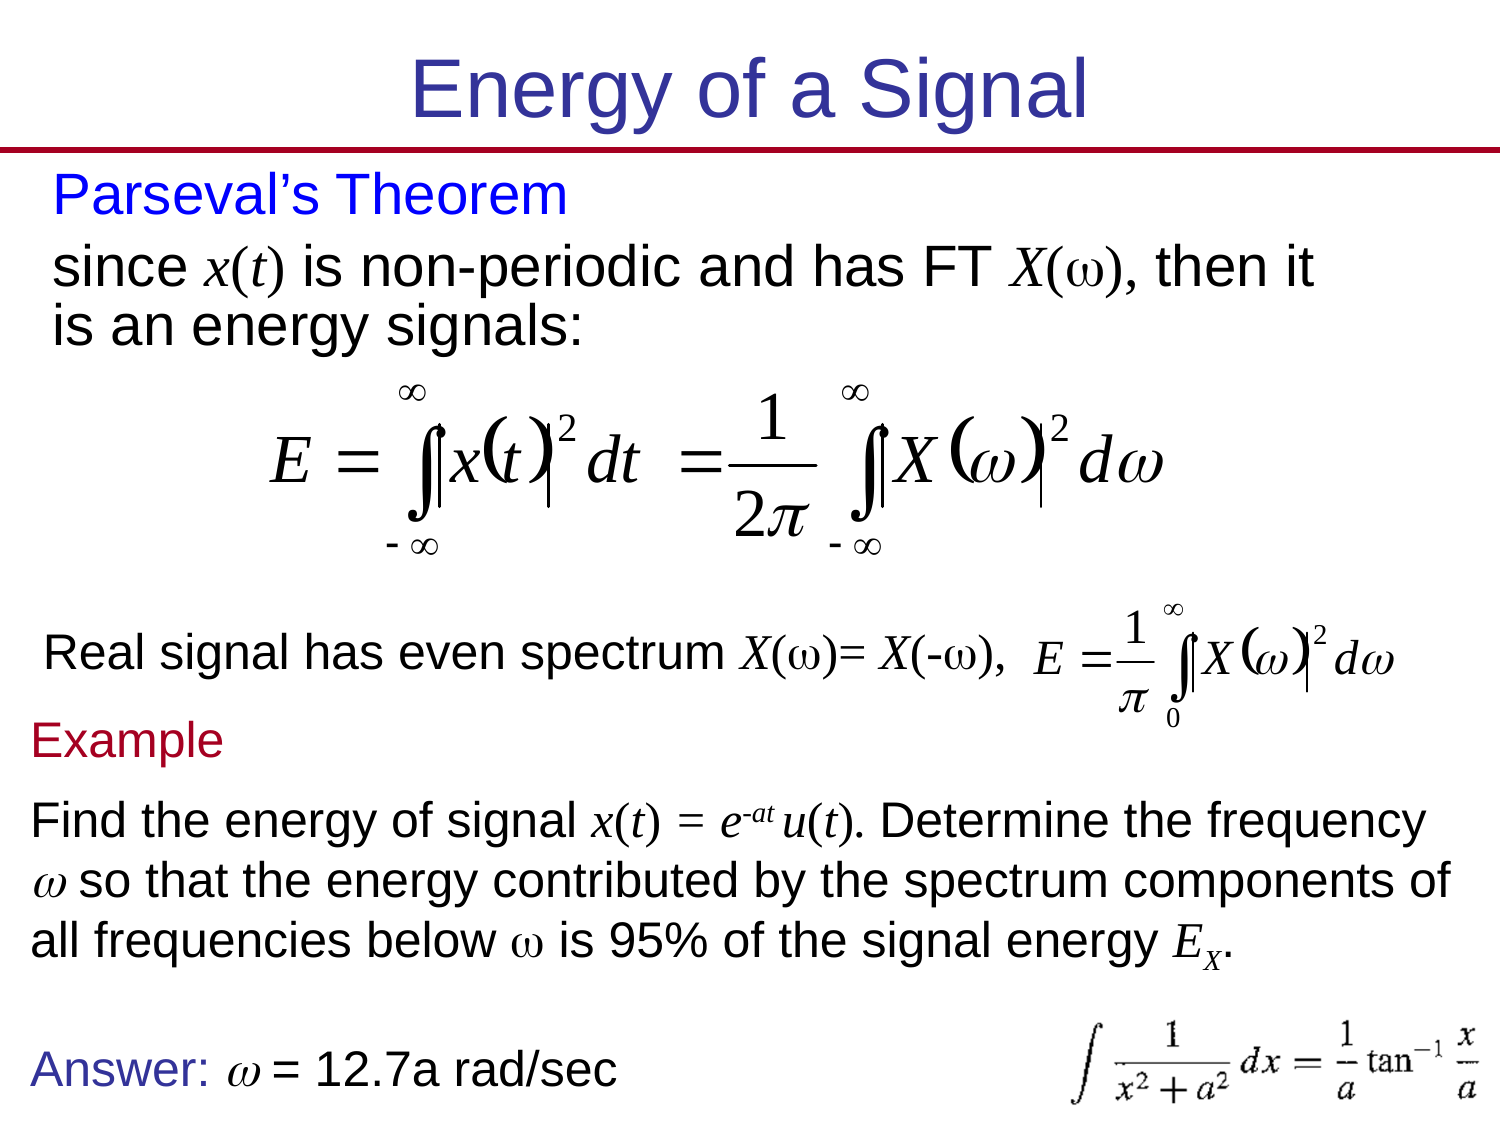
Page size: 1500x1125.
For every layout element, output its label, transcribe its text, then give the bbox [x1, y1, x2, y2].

text_box Parseval’s Theorem since x(t) is non-periodic and has FT X(), then it is an energy signals: [37, 159, 1375, 385]
text_box Example Find the energy of signal x(t) = e-at u(t). Determine the frequency  so that the energy contributed by the spectrum components of all frequencies below  is 95% of the signal energy EX. Answer:  = 12.7a rad/sec [15, 700, 1481, 1104]
picture [1062, 1011, 1485, 1115]
text_box Real signal has even spectrum X()= X(-), [28, 612, 1019, 688]
title Energy of a Signal [37, 24, 1463, 143]
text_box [257, 356, 1176, 569]
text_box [1024, 583, 1404, 741]
